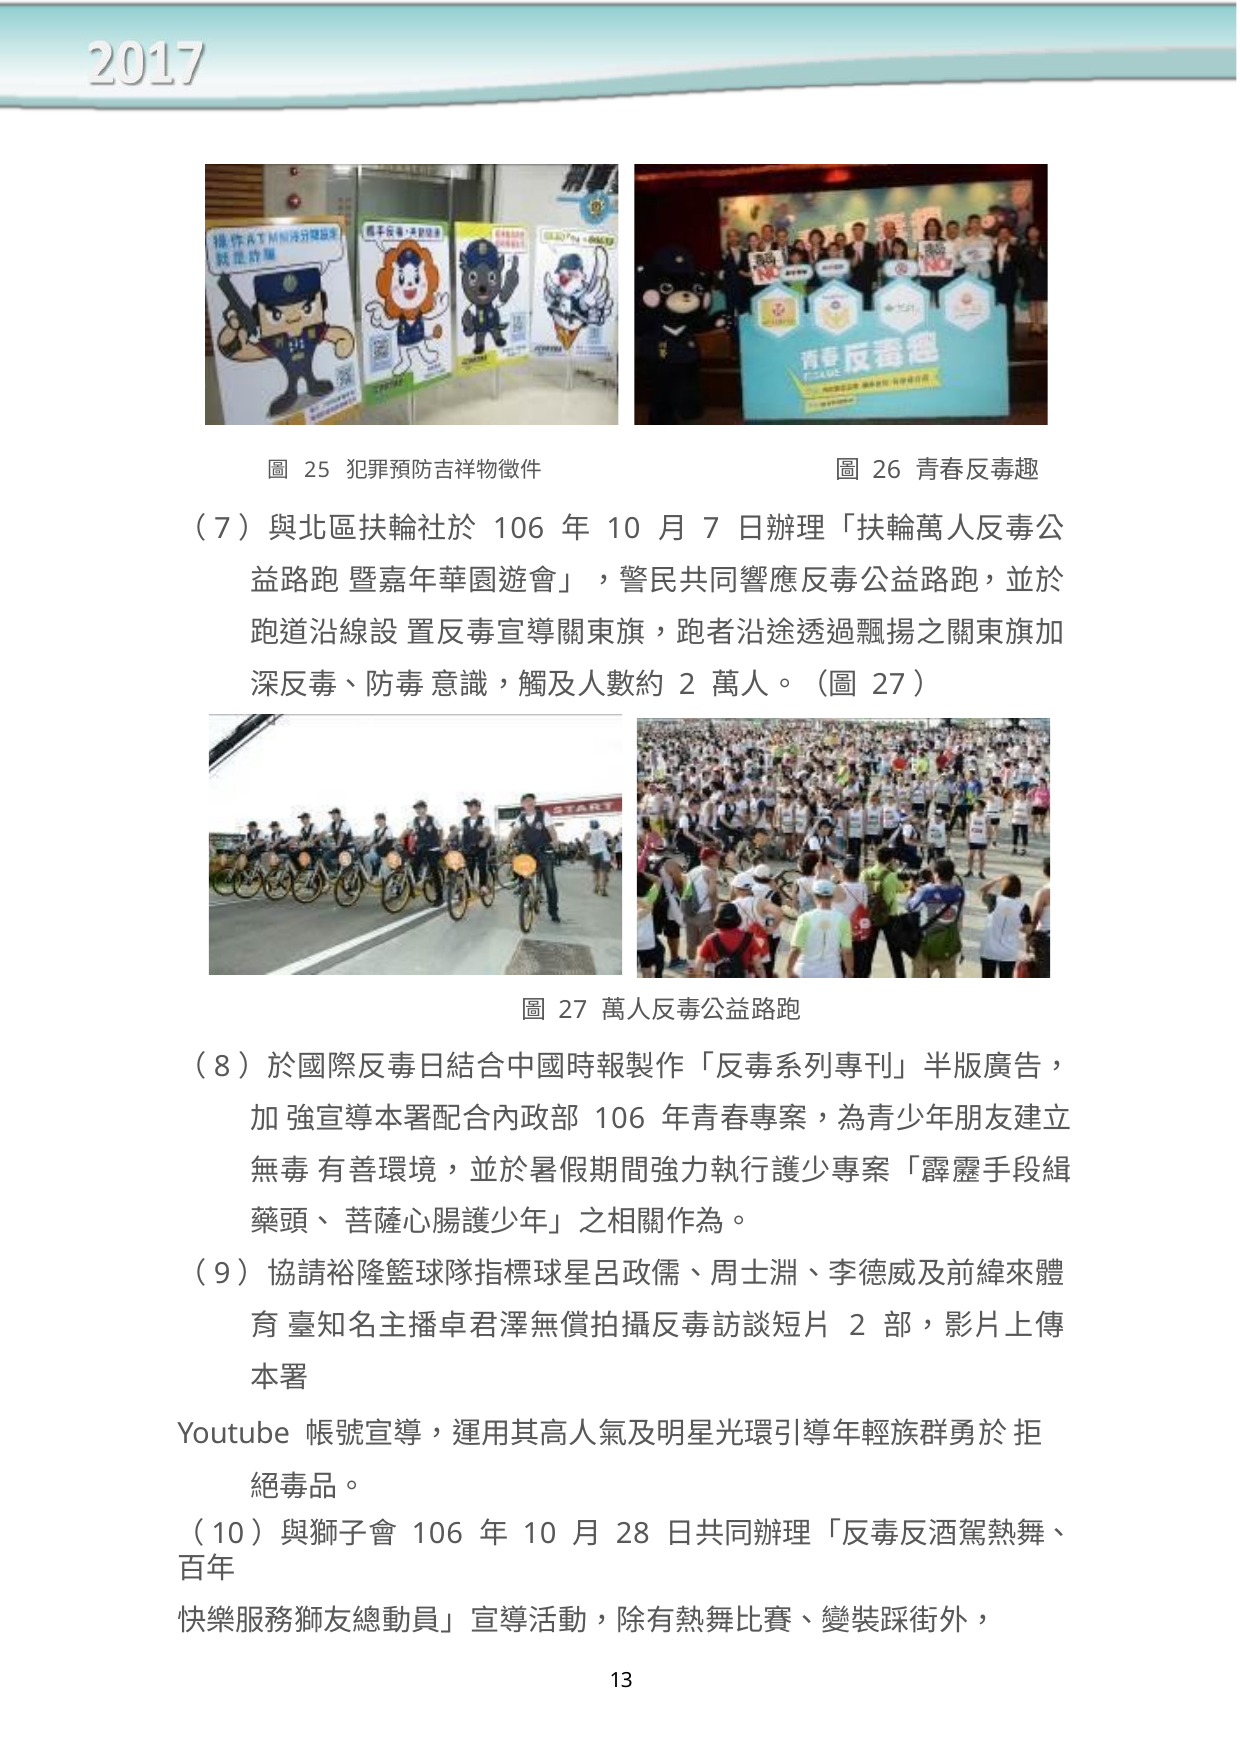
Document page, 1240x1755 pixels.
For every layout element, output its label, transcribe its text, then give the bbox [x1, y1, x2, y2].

text_box [636, 718, 1051, 978]
text_box 圖 27 萬人反毒公益路跑 （8）於國際反毒日結合中國時報製作「反毒系列專刊」半版廣告，加 強宣導本署配合內政部 106 年青春專案，為青少年朋友建立無毒 有善環境，並於暑假期間強力執行護少專案「霹靂手段緝藥頭、 菩薩心腸護少年」之相關作為。 （9）協請裕隆籃球隊指標球星呂政儒、周士淵、李德威及前緯來體育 臺知名主播卓君澤無償拍攝反毒訪談短片 2 部，影片上傳本署 Youtube 帳號宣導，運用其高人氣及明星光環引導年輕族群勇於 拒絕毒品。 （10）與獅子會 106 年 10 月 28 日共同辦理「反毒反酒駕熱舞、百年 快樂服務獅友總動員」宣導活動，除有熱舞比賽、變裝踩街外， [175, 991, 1073, 1637]
text_box [208, 714, 623, 975]
text_box [205, 164, 619, 425]
picture [0, 0, 1237, 144]
text_box 圖 25 犯罪預防吉祥物徵件 圖 26 青春反毒趣 （7）與北區扶輪社於 106 年 10 月 7 日辦理「扶輪萬人反毒公益路跑 暨嘉年華園遊會」，警民共同響應反毒公益路跑，並於跑道沿線設 置反毒宣導關東旗，跑者沿途透過飄揚之關東旗加深反毒、防毒 意識，觸及人數約 2 萬人。（圖 27） [175, 438, 1066, 700]
slide_number 13 [605, 1670, 635, 1755]
text_box [634, 164, 1048, 425]
